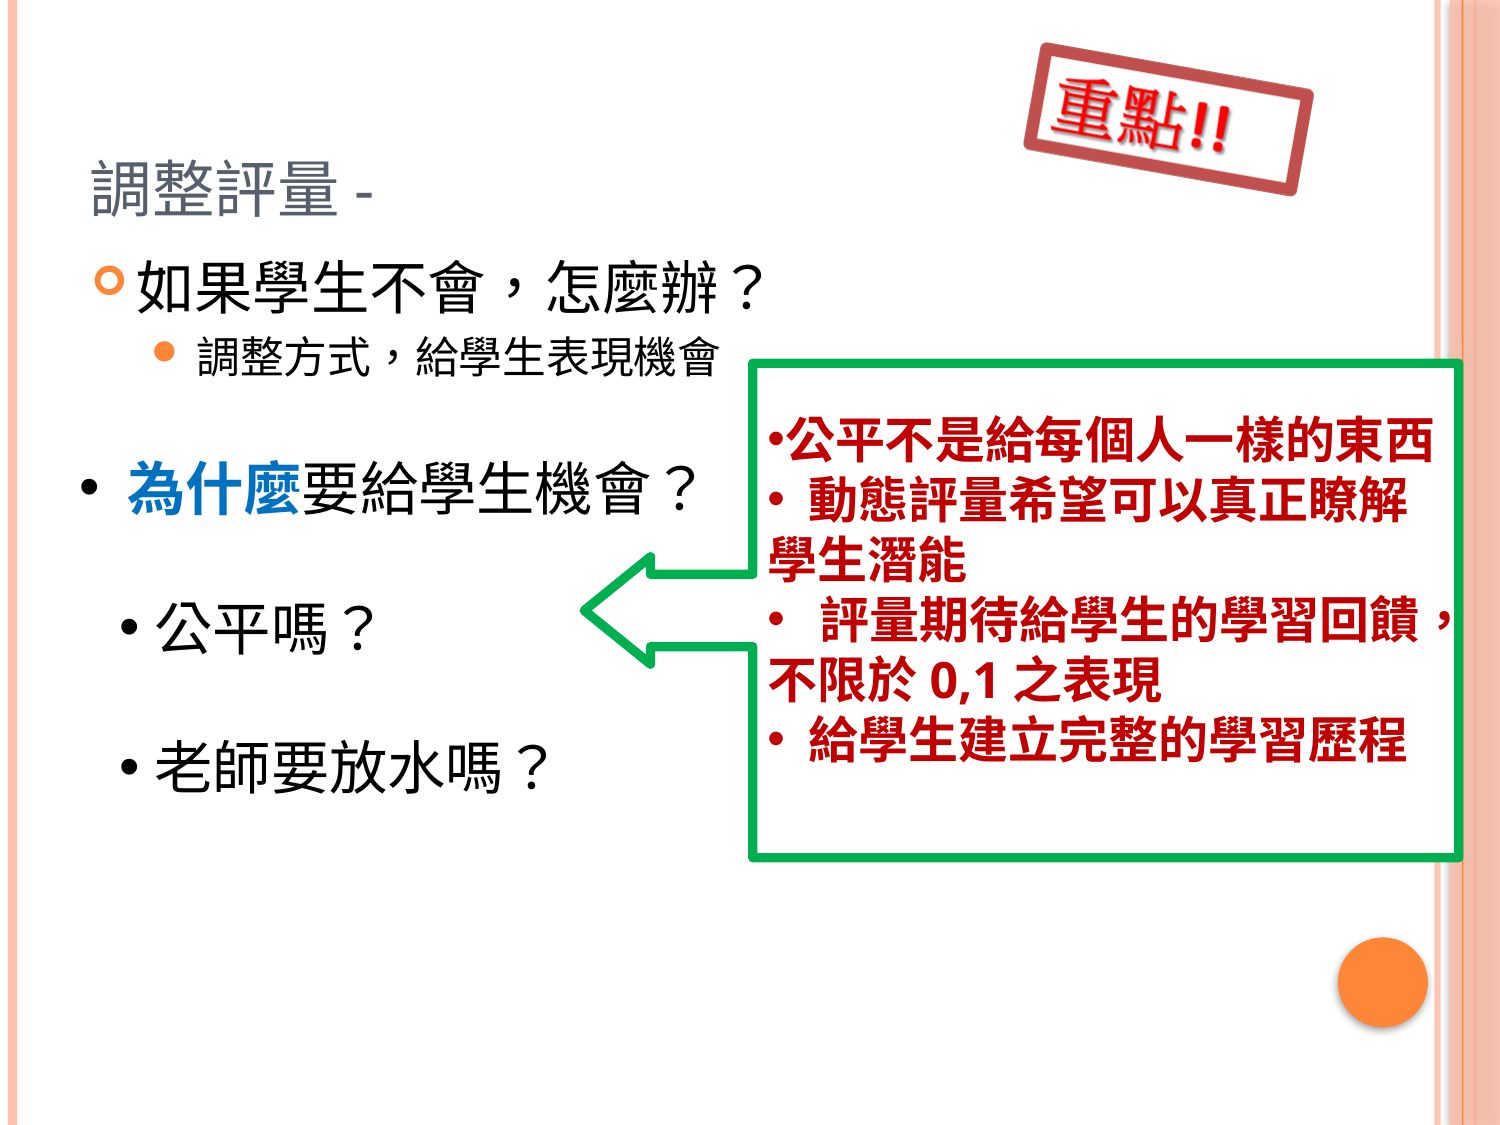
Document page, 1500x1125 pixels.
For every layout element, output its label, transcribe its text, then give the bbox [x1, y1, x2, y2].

title 調整評量- [75, 45, 996, 233]
list 如果學生不會，怎麼辦？ 調整方式，給學生表現機會 [76, 243, 1427, 442]
text_box 公平不是給每個人一樣的東西 動態評量希望可以真正瞭解學生潛能 評量期待給學生的學習回饋，不限於0,1之表現 給學生建立完整的學習歷程 [582, 361, 1461, 860]
picture [997, 30, 1314, 225]
text_box 為什麼要給學生機會？ 公平嗎？ 老師要放水嗎？ [64, 444, 839, 879]
